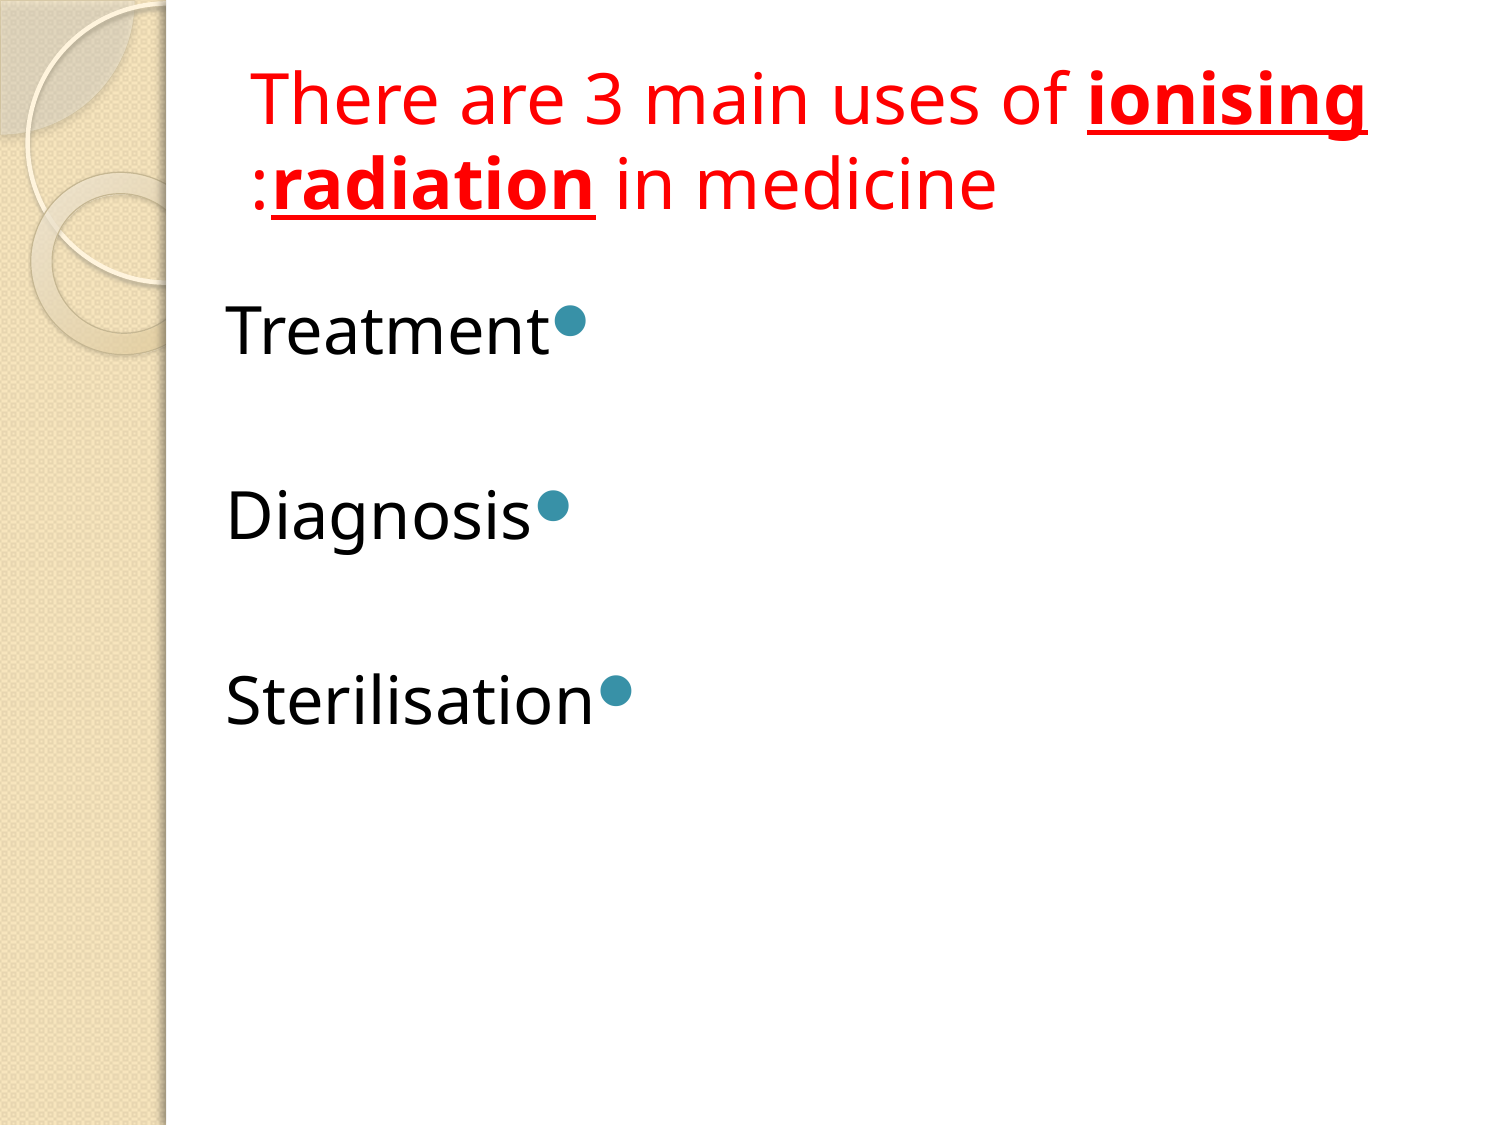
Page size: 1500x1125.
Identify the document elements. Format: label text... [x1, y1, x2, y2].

list Treatment Diagnosis Sterilisation [210, 280, 1425, 1024]
title There are 3 main uses of ionising radiation in medicine: [235, 45, 1466, 233]
